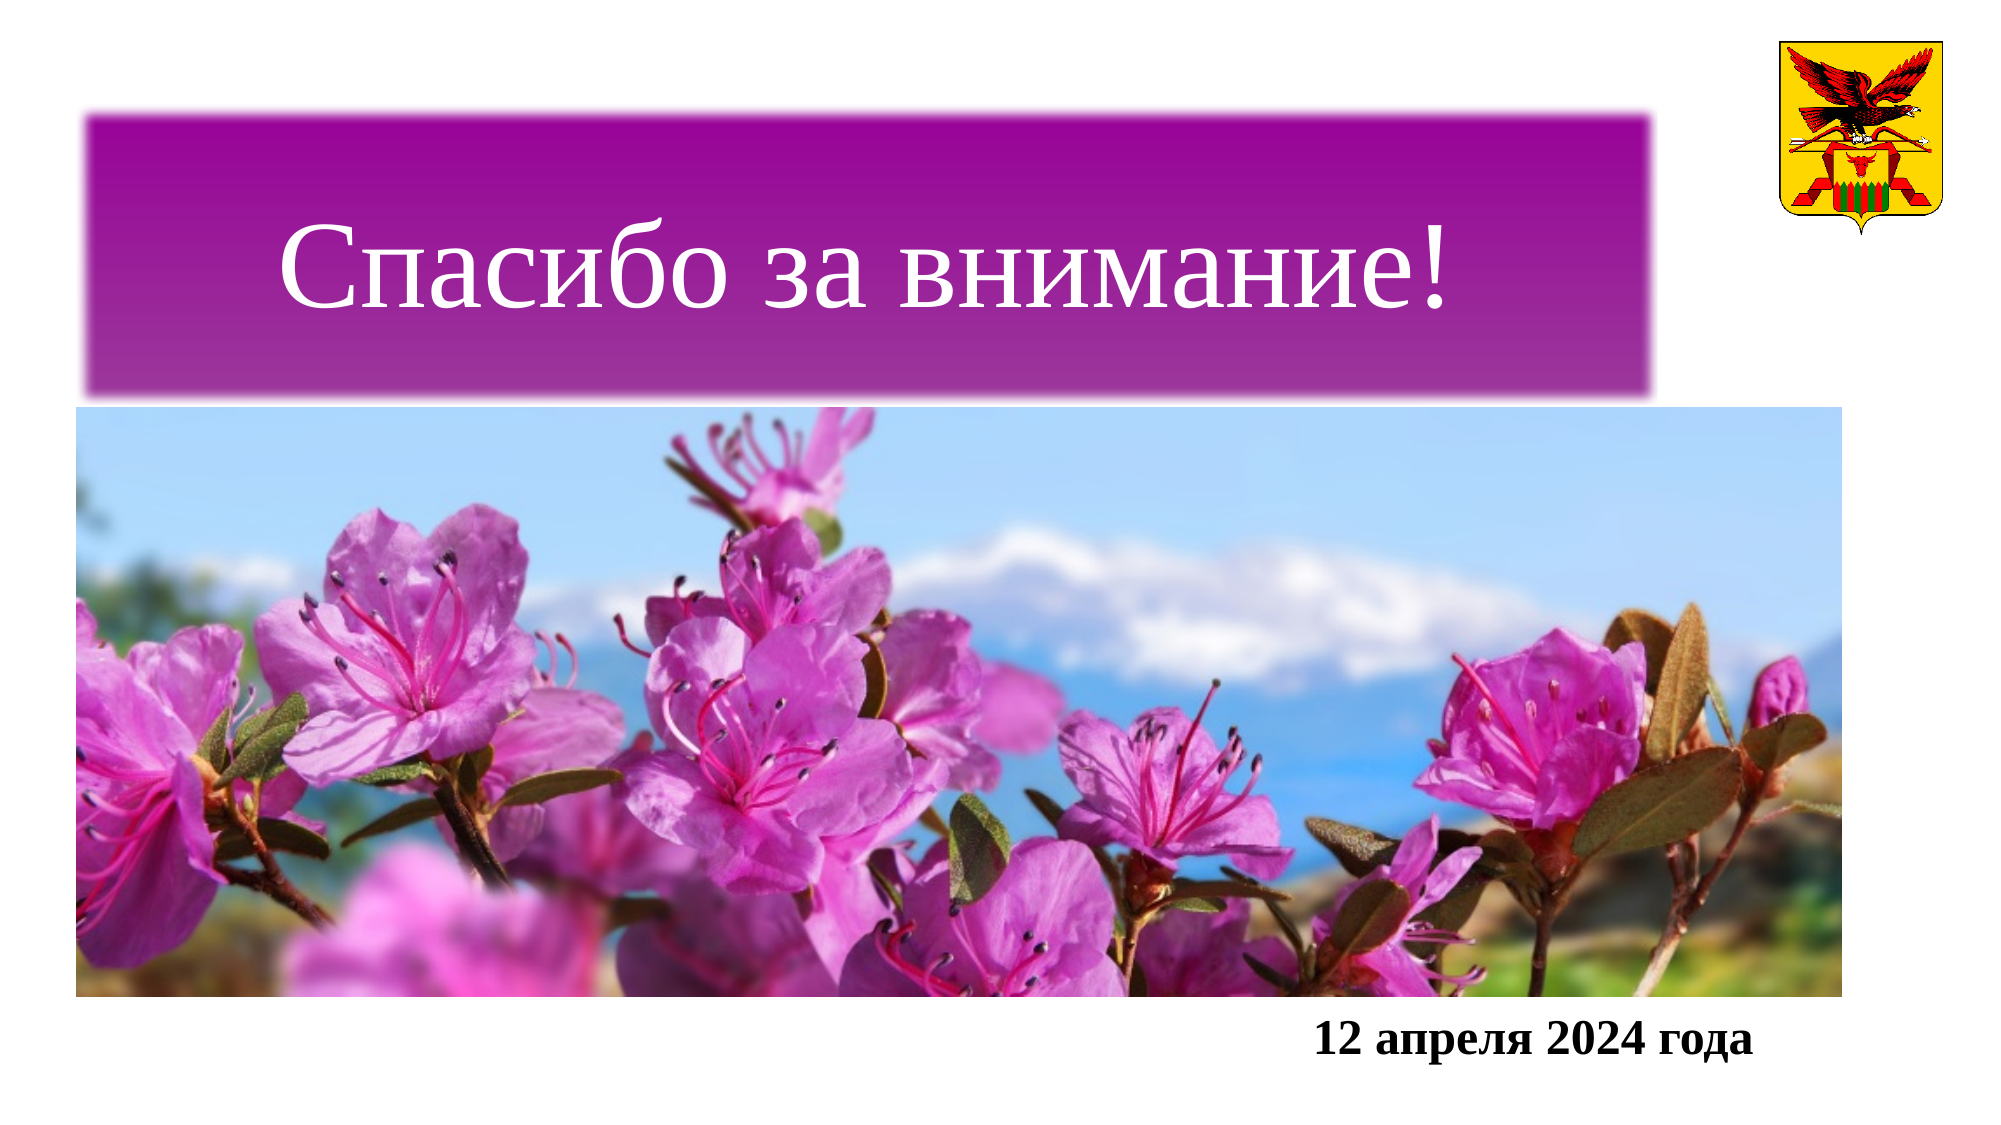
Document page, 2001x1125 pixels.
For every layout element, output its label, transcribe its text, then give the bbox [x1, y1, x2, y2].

picture [1779, 41, 1943, 236]
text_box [76, 104, 1842, 997]
text_box 12 апреля 2024 года [1298, 996, 1890, 1072]
